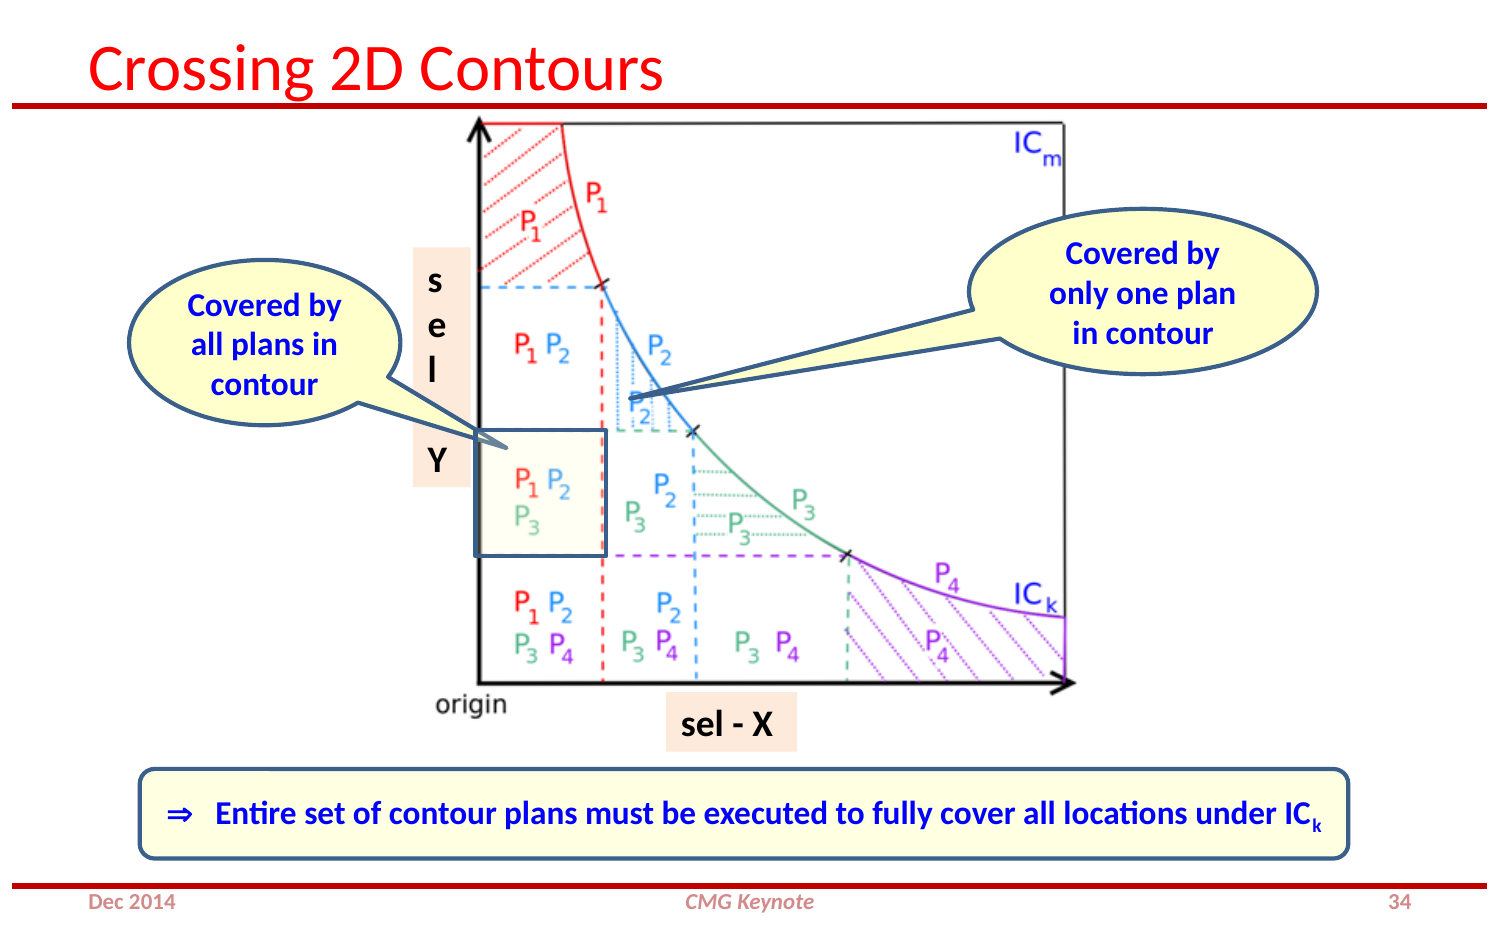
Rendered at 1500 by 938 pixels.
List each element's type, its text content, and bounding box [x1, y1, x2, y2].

picture [394, 110, 1105, 734]
text_box sel - X [666, 742, 798, 752]
text_box Covered by only one plan in contour [1108, 206, 1320, 377]
title Crossing 2D Contours [75, 16, 1425, 111]
slide_number 34 [1074, 881, 1425, 919]
text_box Covered by all plans in contour [126, 257, 389, 428]
text_box  Entire set of contour plans must be executed to fully cover all locations under ICk [137, 766, 1351, 861]
footer CMG Keynote [481, 881, 1019, 919]
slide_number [75, 881, 425, 919]
